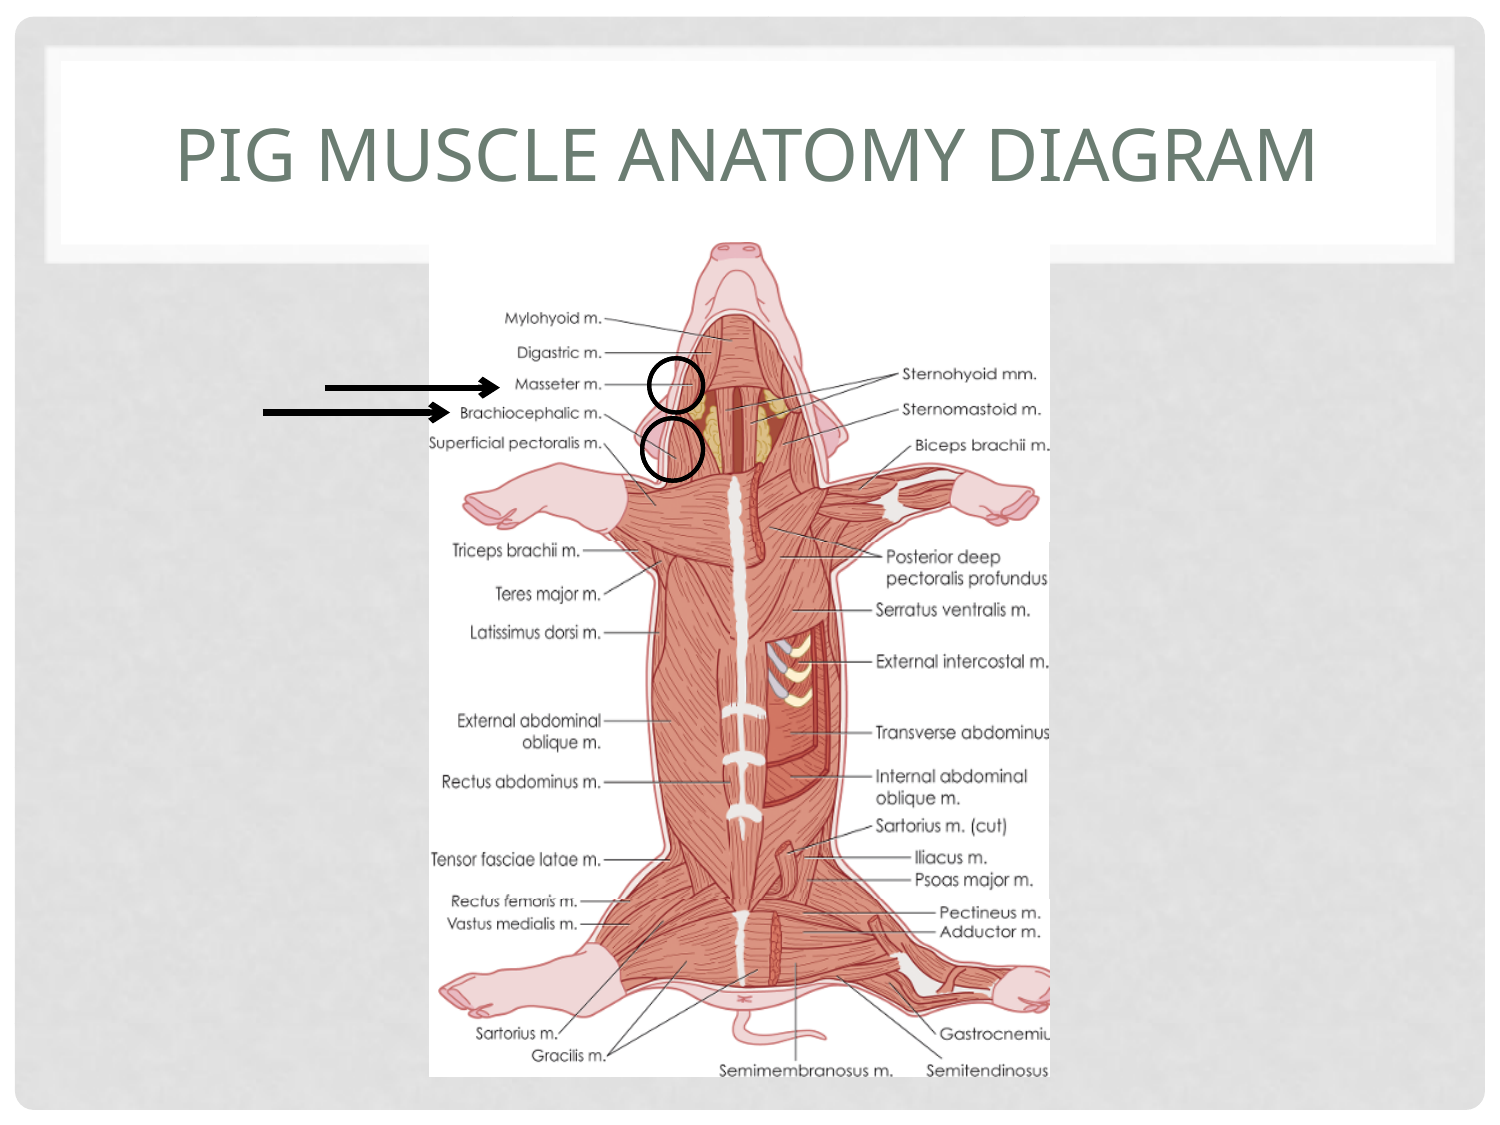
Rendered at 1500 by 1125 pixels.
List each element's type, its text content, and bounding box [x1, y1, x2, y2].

title Pig muscle Anatomy Diagram [69, 66, 1425, 238]
picture [429, 242, 1051, 1077]
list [730, 542, 1049, 899]
